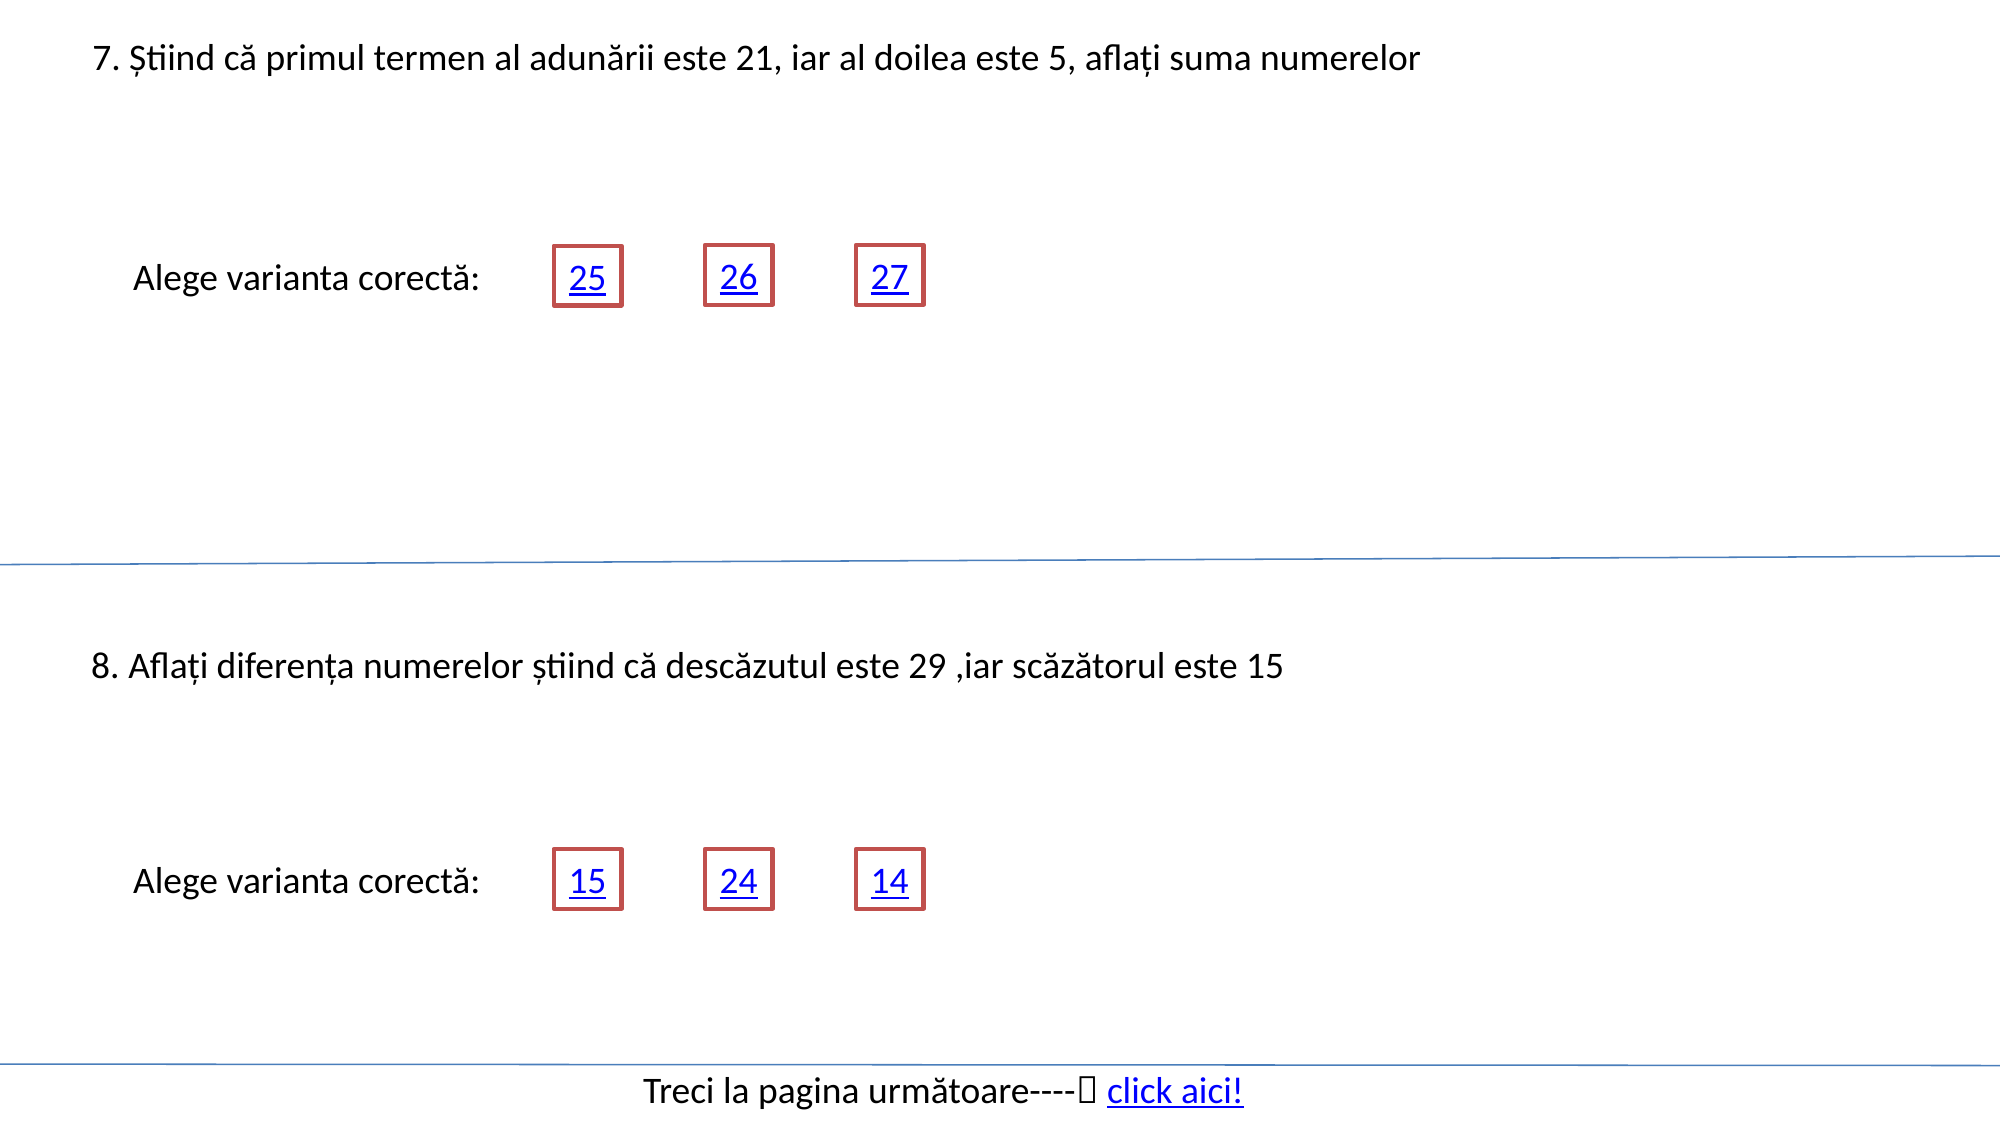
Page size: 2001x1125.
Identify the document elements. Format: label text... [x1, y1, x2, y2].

text_box Alege varianta corectă: [118, 245, 496, 306]
text_box Alege varianta corectă: [118, 848, 496, 909]
text_box 24 [703, 847, 775, 911]
text_box 26 [703, 243, 775, 307]
text_box 8. Aflați diferența numerelor știind că descăzutul este 29 ,iar scăzătorul este 15 [76, 633, 1301, 694]
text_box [0, 555, 2000, 565]
text_box 15 [552, 847, 624, 911]
text_box 14 [854, 847, 926, 911]
text_box 7. Știind că primul termen al adunării este 21, iar al doilea este 5, aflați suma numerelor [77, 25, 1438, 86]
text_box Treci la pagina următoare---- click aici! [628, 1077, 1259, 1119]
text_box 27 [854, 243, 926, 307]
text_box 25 [552, 244, 624, 308]
